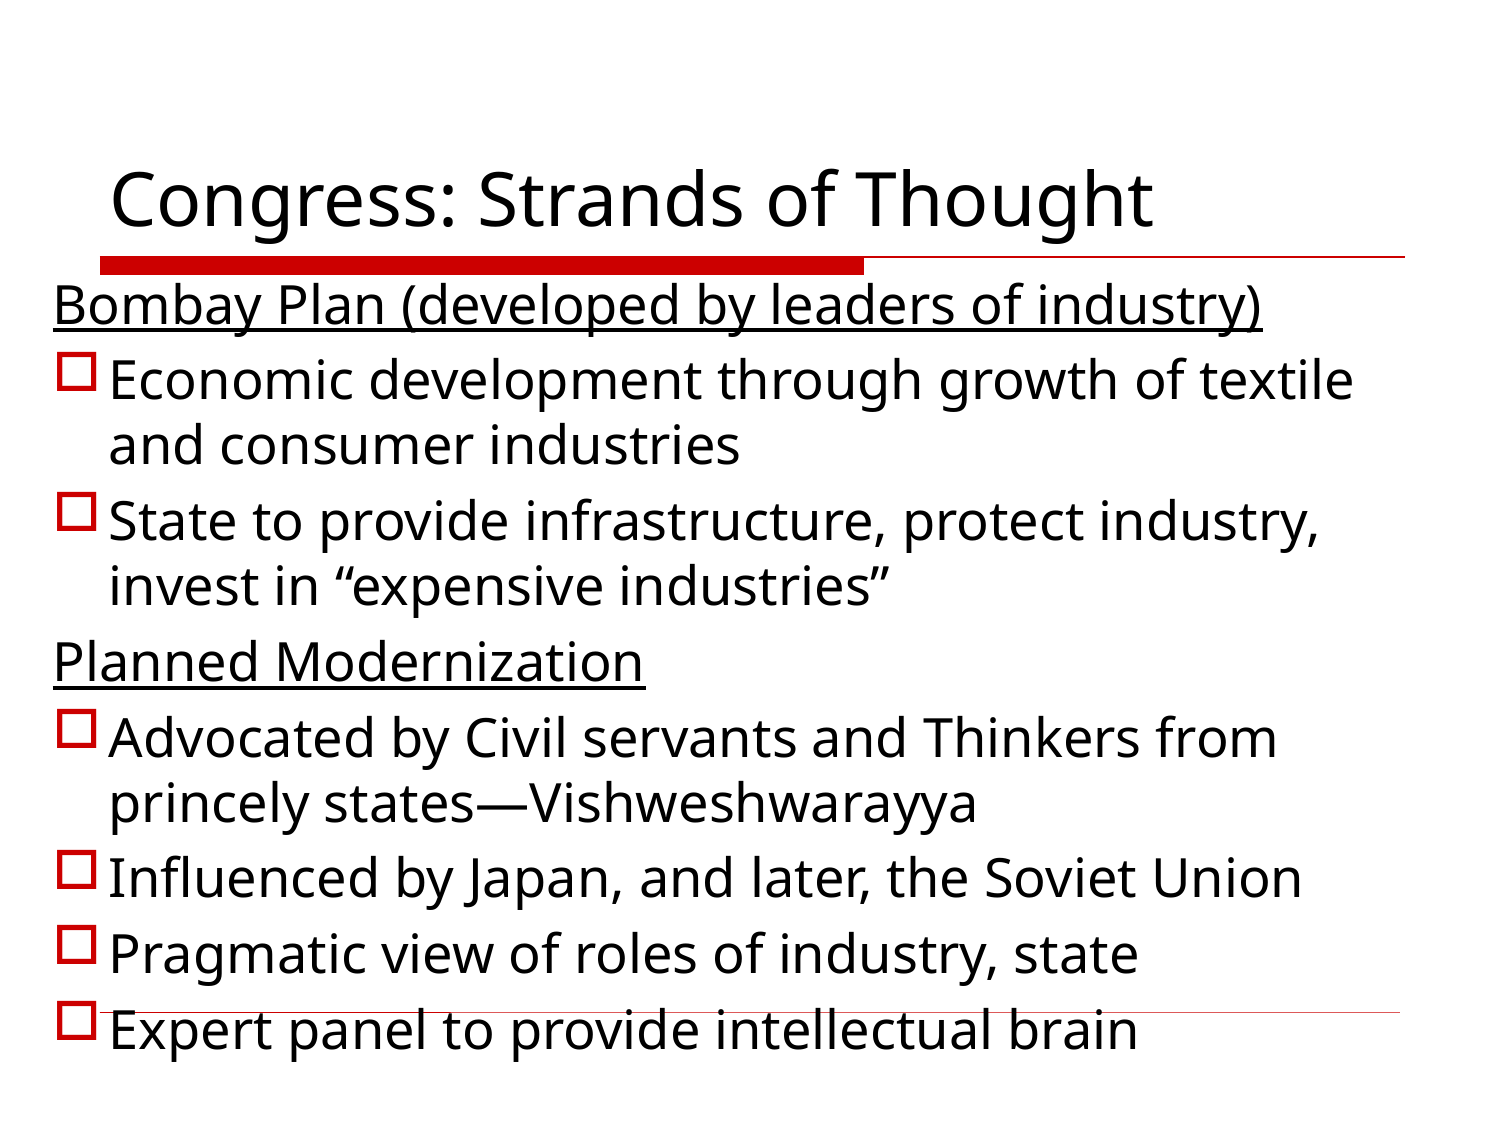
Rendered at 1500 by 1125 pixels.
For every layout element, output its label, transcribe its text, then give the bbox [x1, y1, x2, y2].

list Bombay Plan (developed by leaders of industry) Economic development through growth of textile and consumer industries State to provide infrastructure, protect industry, invest in “expensive industries” Planned Modernization Advocated by Civil servants and Thinkers from princely states—Vishweshwarayya Influenced by Japan, and later, the Soviet Union Pragmatic view of roles of industry, state Expert panel to provide intellectual brain [37, 262, 1463, 1088]
title Congress: Strands of Thought [93, 49, 1407, 250]
